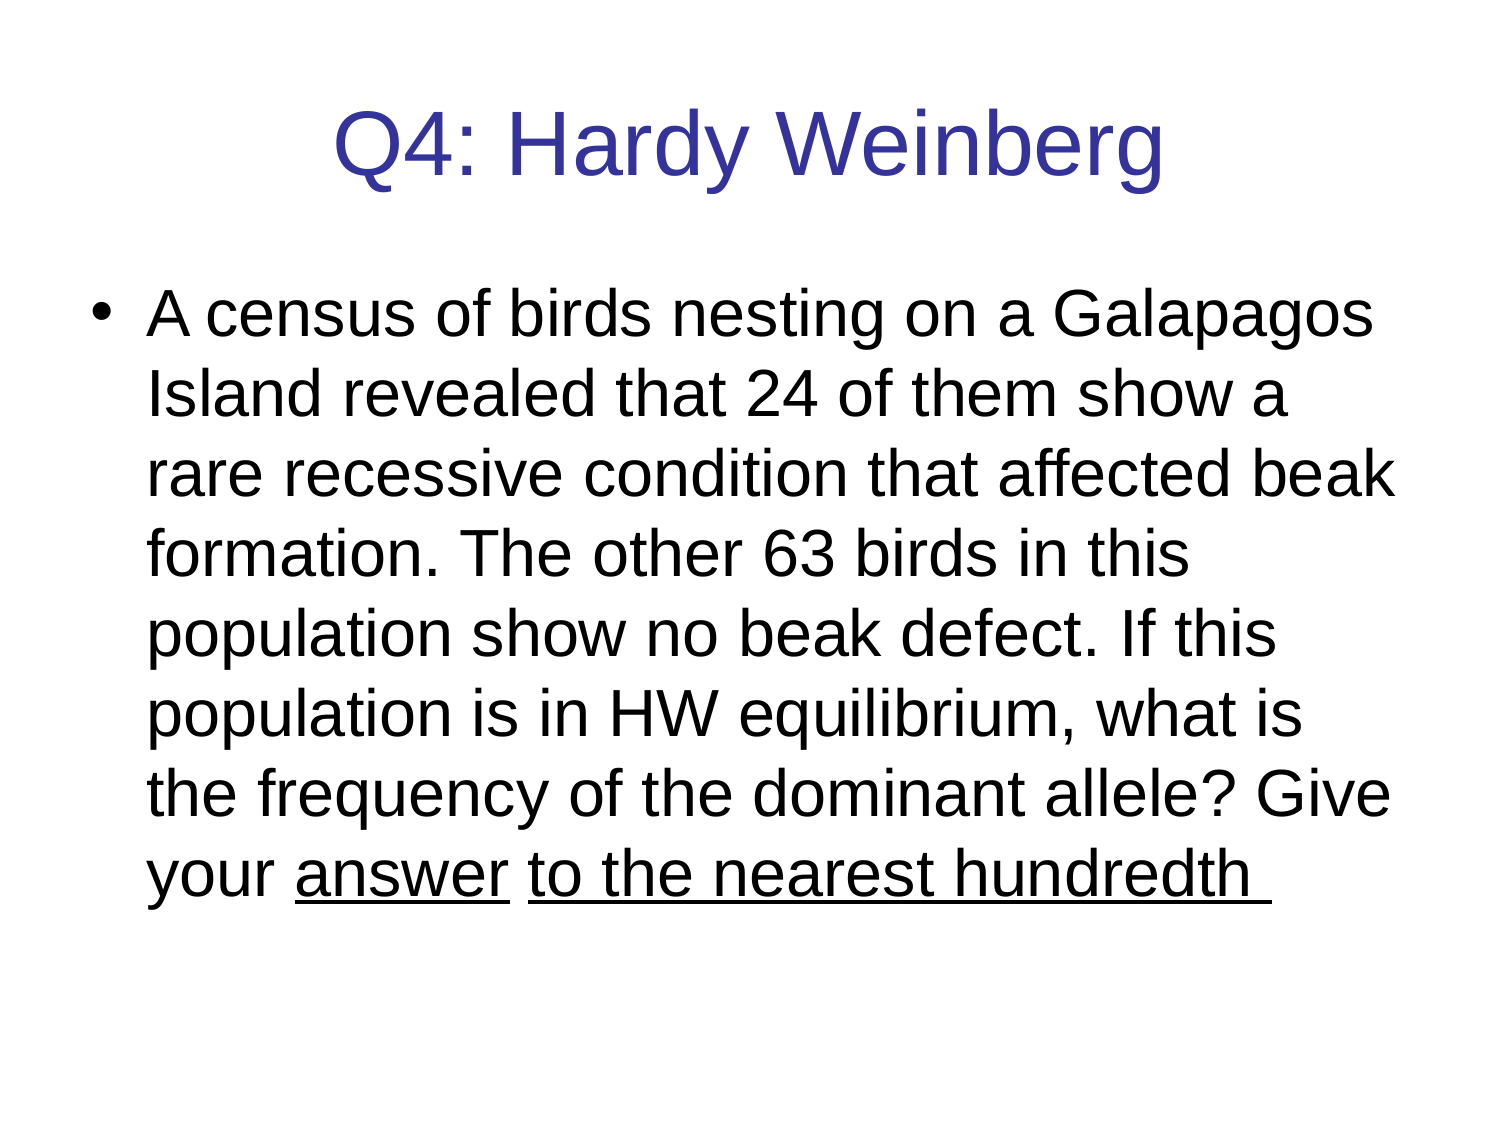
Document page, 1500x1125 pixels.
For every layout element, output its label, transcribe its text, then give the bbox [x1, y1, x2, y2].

list A census of birds nesting on a Galapagos Island revealed that 24 of them show a rare recessive condition that affected beak formation. The other 63 birds in this population show no beak defect. If this population is in HW equilibrium, what is the frequency of the dominant allele? Give your answer to the nearest hundredth [75, 262, 1425, 1005]
title Q4: Hardy Weinberg [75, 45, 1425, 233]
